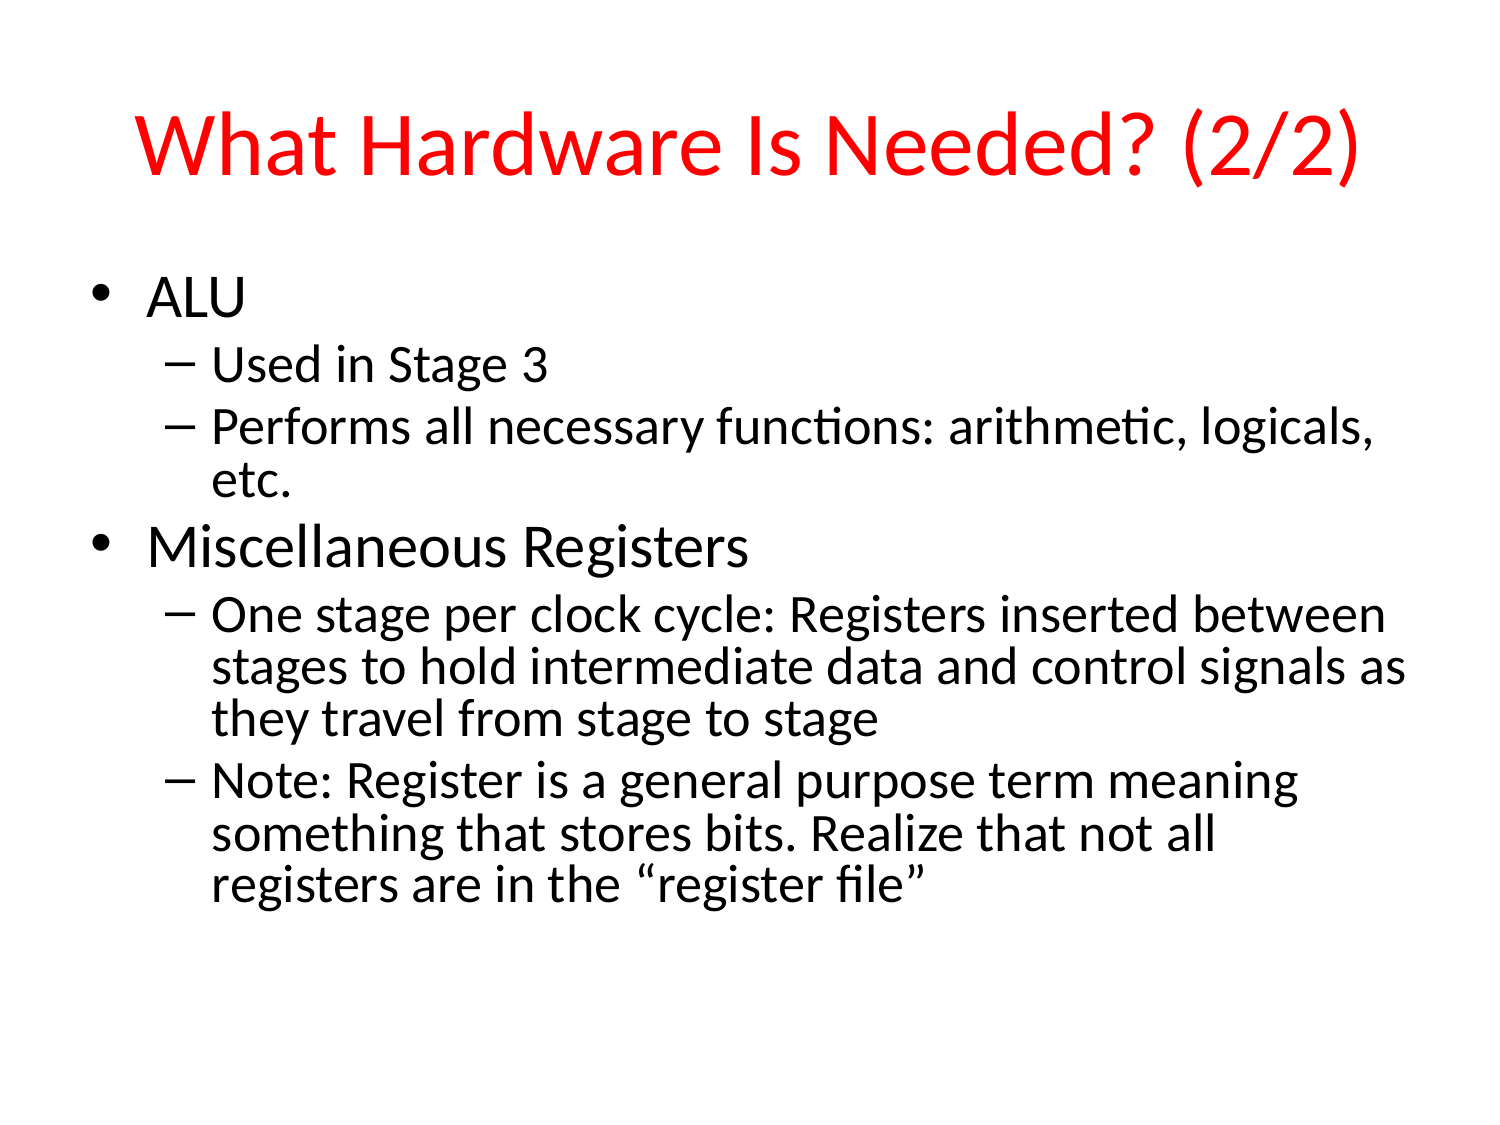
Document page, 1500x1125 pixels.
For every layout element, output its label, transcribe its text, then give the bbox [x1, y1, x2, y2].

list ALU Used in Stage 3 Performs all necessary functions: arithmetic, logicals, etc. Miscellaneous Registers One stage per clock cycle: Registers inserted between stages to hold intermediate data and control signals as they travel from stage to stage Note: Register is a general purpose term meaning something that stores bits. Realize that not all registers are in the “register file” [75, 262, 1425, 1005]
title What Hardware Is Needed? (2/2) [75, 45, 1425, 233]
